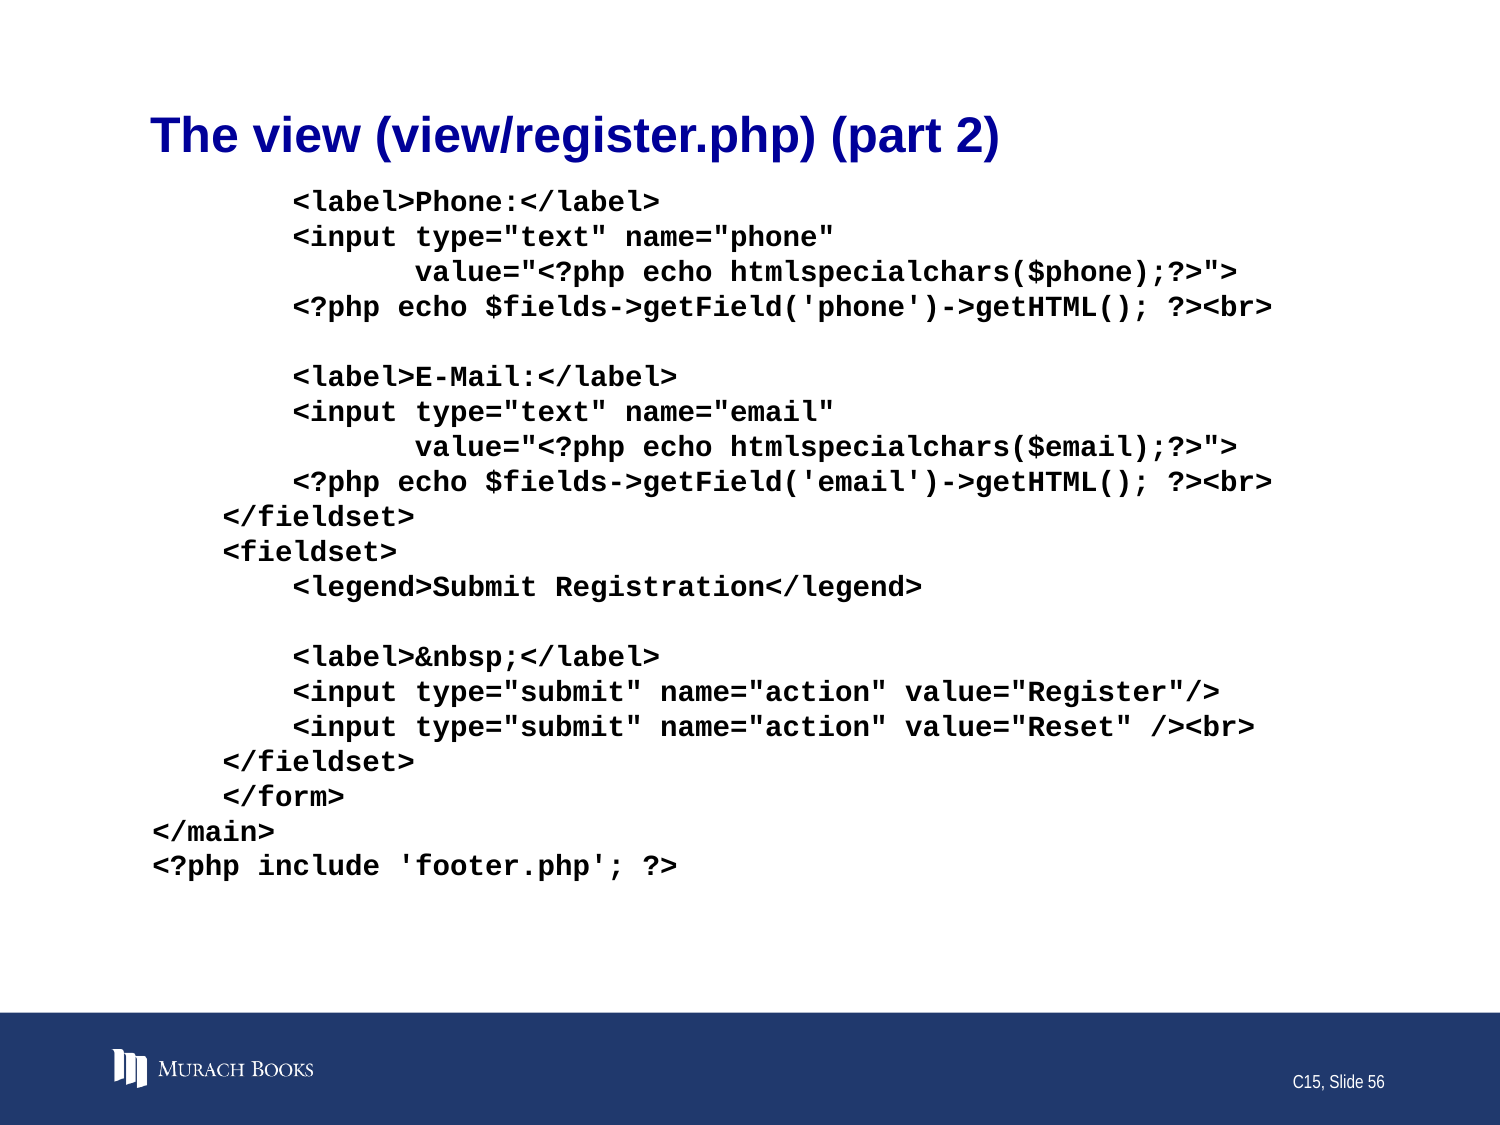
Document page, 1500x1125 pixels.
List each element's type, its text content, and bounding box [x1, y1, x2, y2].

slide_number C15, Slide 56 [1087, 1025, 1400, 1100]
title The view (view/register.php) (part 2) [150, 102, 1350, 164]
list <label>Phone:</label> <input type="text" name="phone" value="<?php echo htmlspecialchars($phone);?>"> <?php echo $fields->getField('phone')->getHTML(); ?><br> <label>E-Mail:</label> <input type="text" name="email" value="<?php echo htmlspecialchars($email);?>"> <?php echo $fields->getField('email')->getHTML(); ?><br> </fieldset> <fieldset> <legend>Submit Registration</legend> <label>&nbsp;</label> <input type="submit" name="action" value="Register"/> <input type="submit" name="action" value="Reset" /><br> </fieldset> </form> </main> <?php include 'footer.php'; ?> [137, 174, 1350, 975]
footer [12, 1025, 463, 1100]
